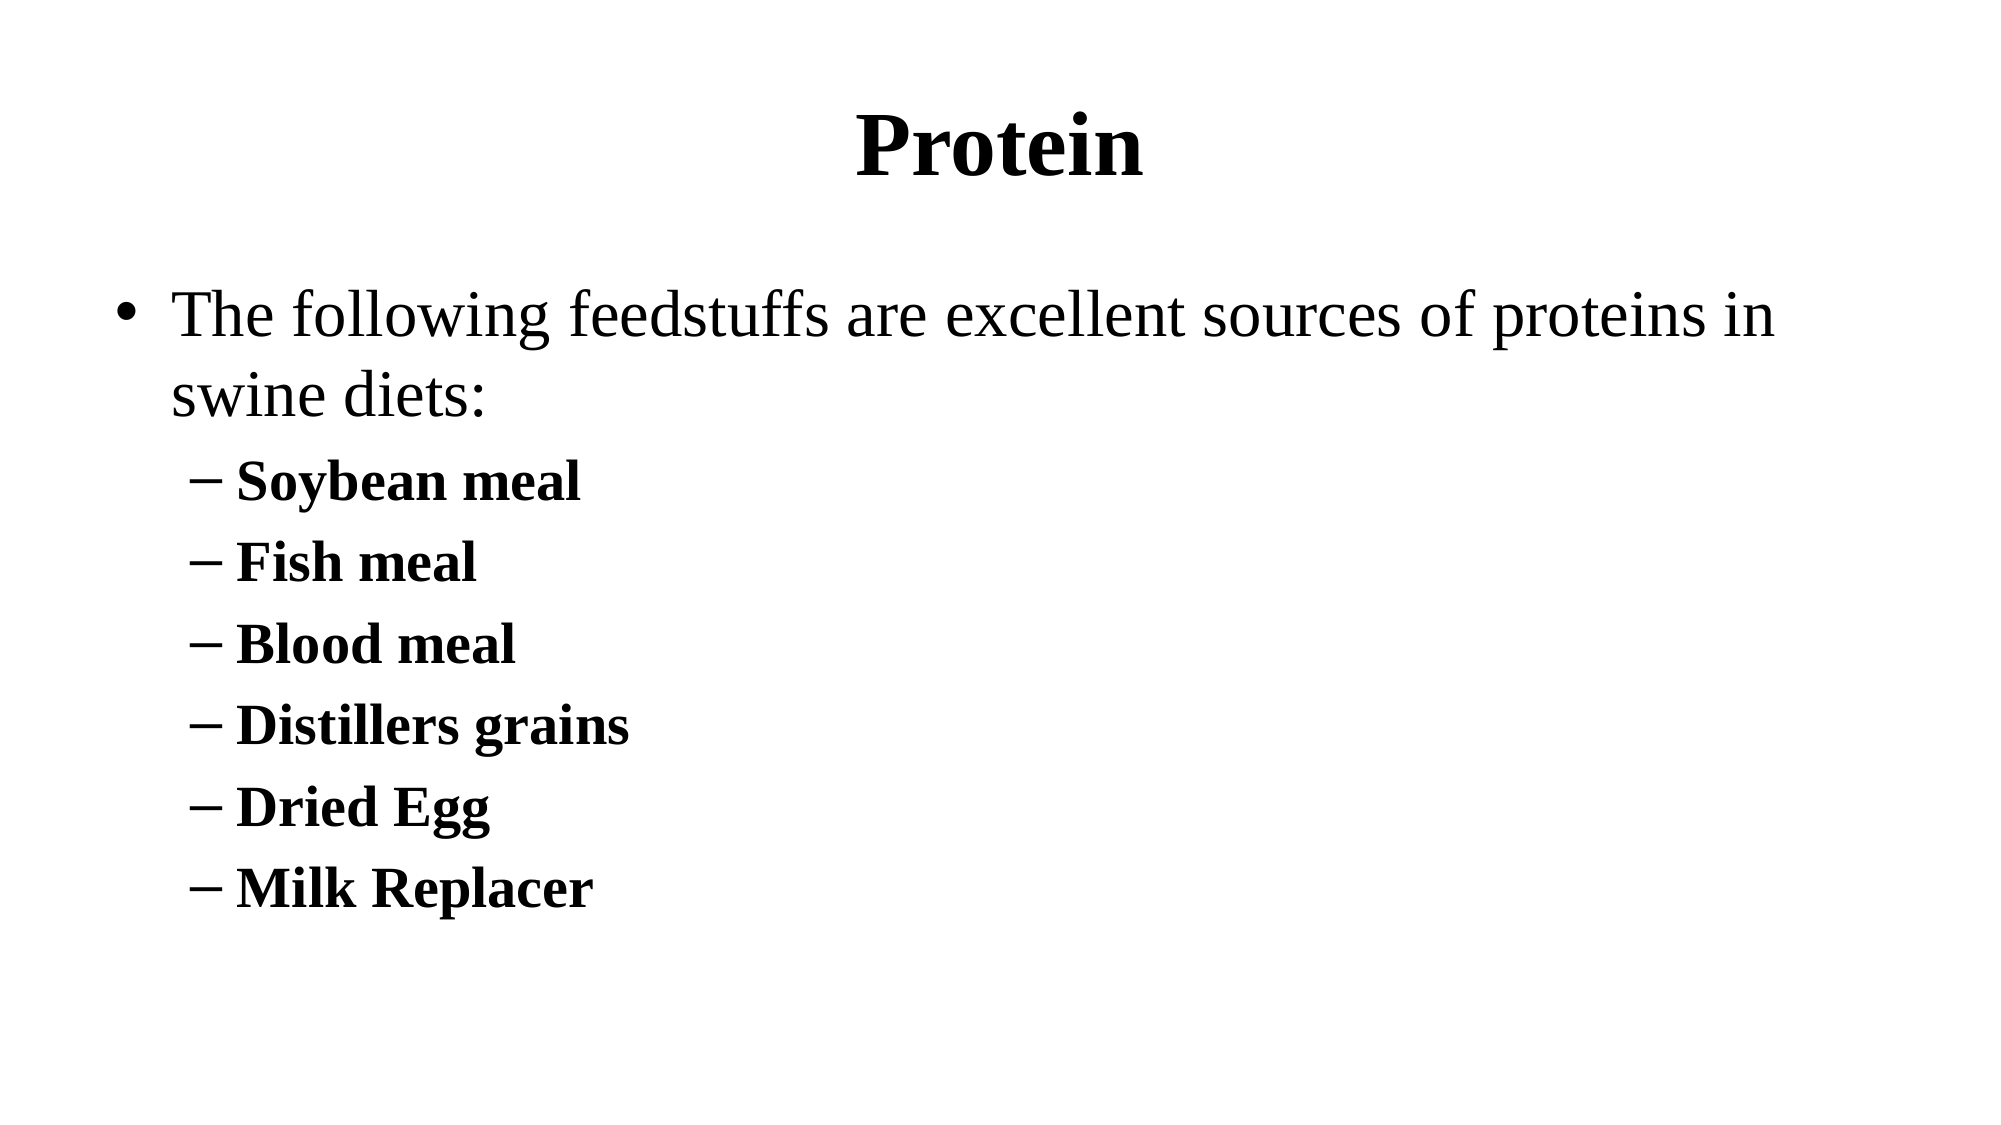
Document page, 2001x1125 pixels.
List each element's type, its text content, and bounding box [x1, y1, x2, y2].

title Protein [99, 45, 1900, 233]
list The following feedstuffs are excellent sources of proteins in swine diets: Soybean meal Fish meal Blood meal Distillers grains Dried Egg Milk Replacer [99, 262, 1900, 1005]
